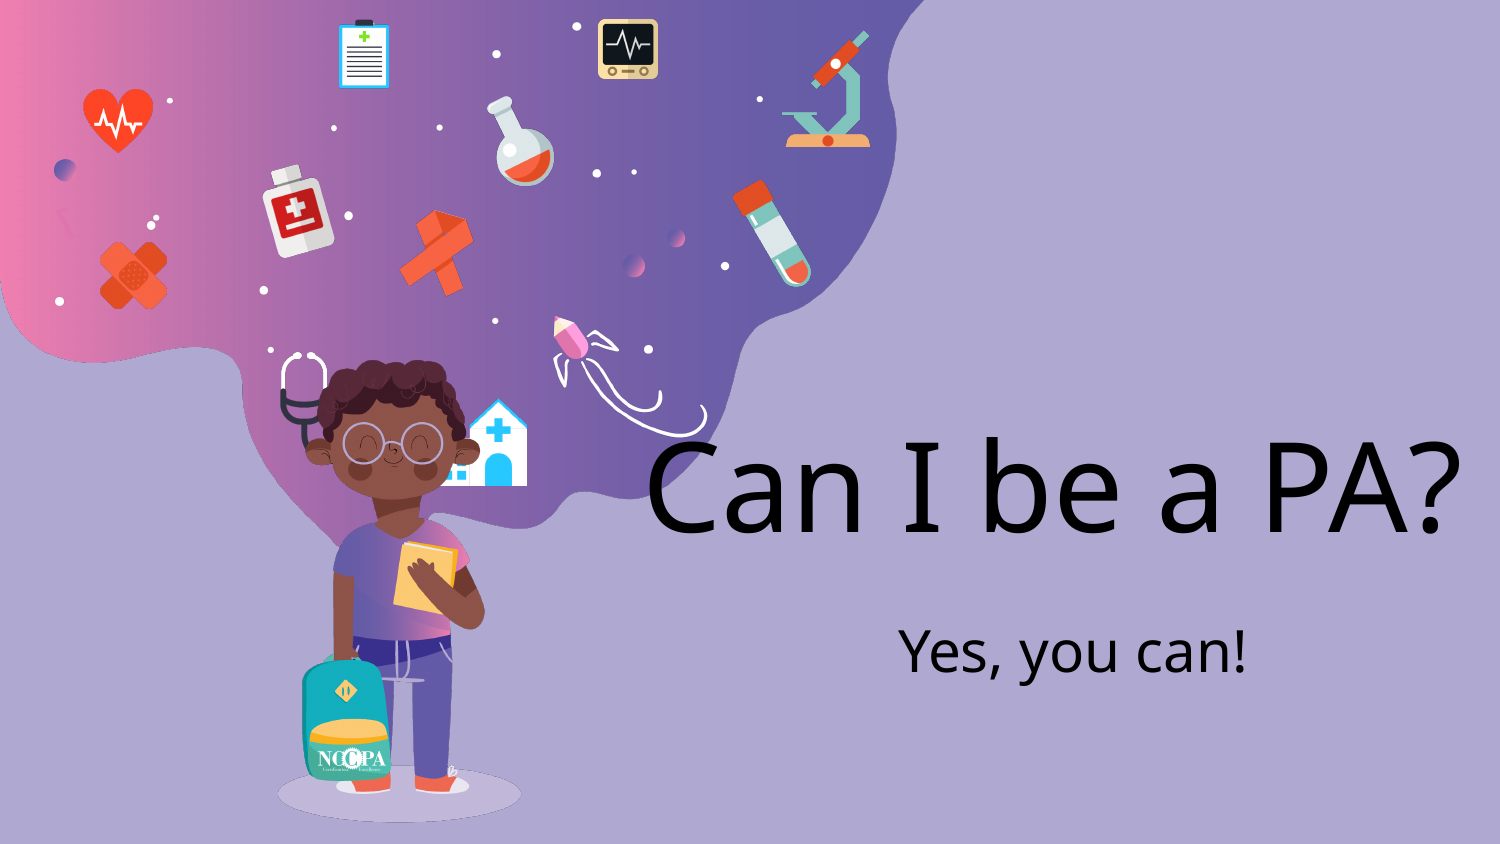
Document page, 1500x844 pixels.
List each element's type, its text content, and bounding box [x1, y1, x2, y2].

subtitle Yes, you can! [753, 613, 1264, 700]
title Can I be a PA? [543, 392, 1479, 788]
picture [0, 0, 957, 844]
